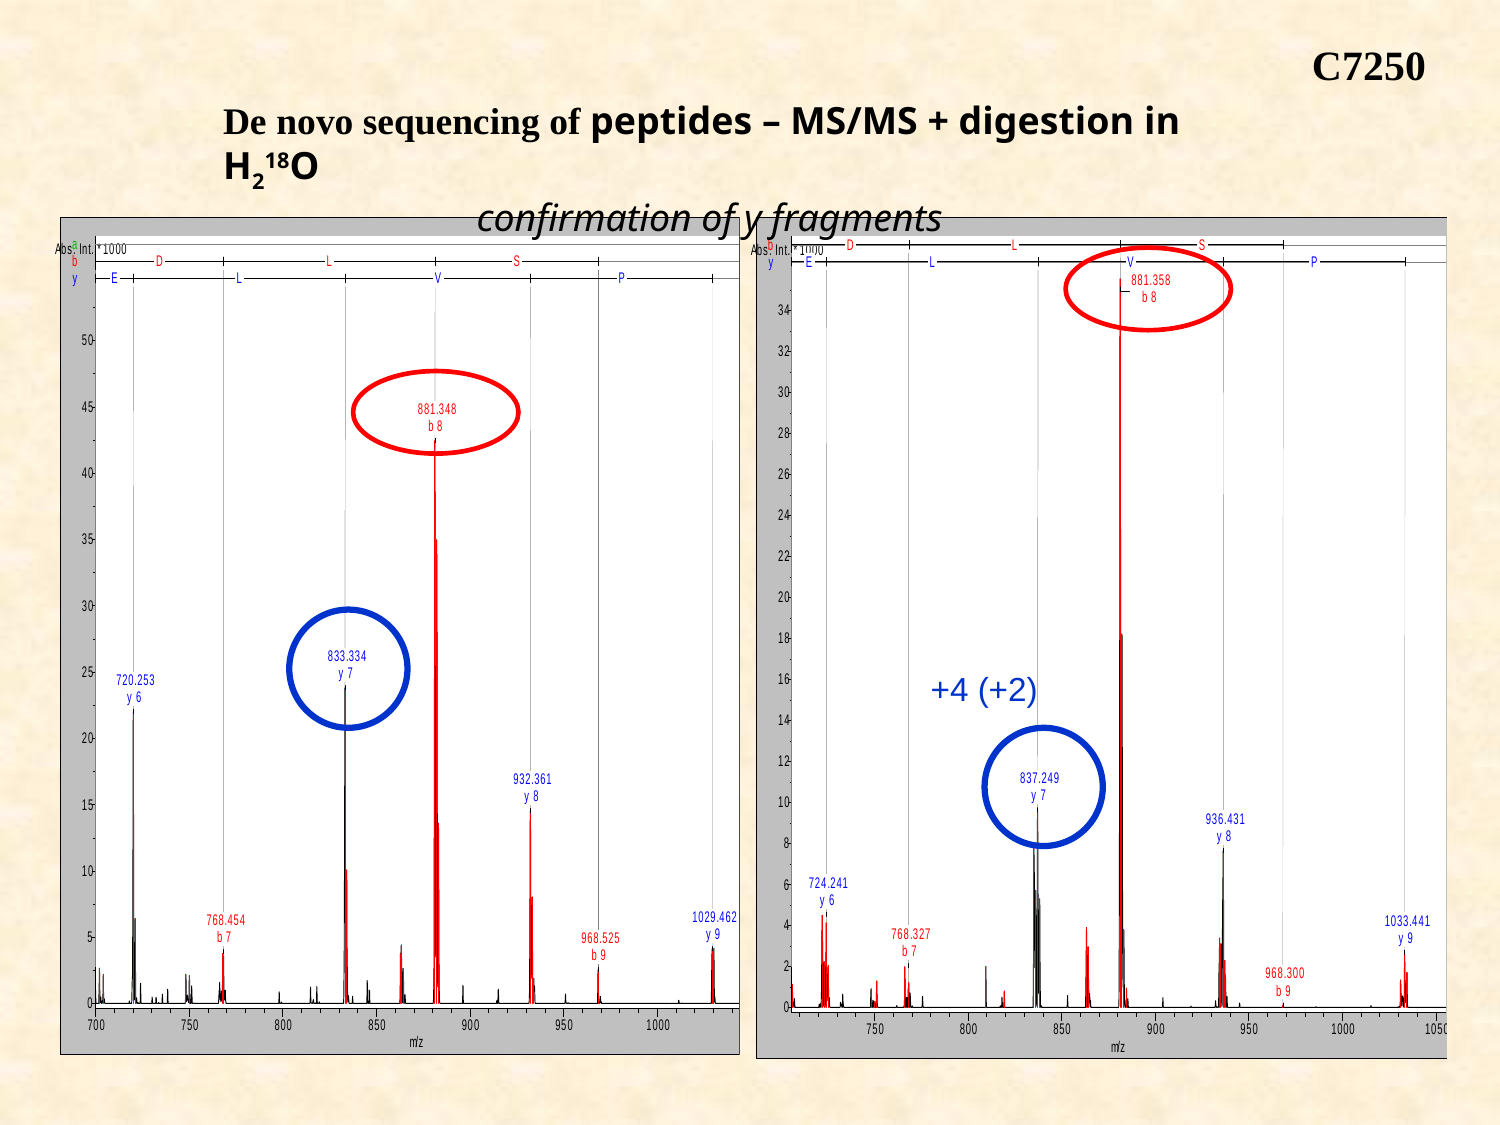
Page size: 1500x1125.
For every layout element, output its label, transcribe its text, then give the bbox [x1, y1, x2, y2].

picture [0, 0, 1500, 1125]
text_box C7250 [1297, 31, 1441, 96]
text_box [915, 660, 1103, 846]
text_box De novo sequencing of peptides – MS/MS + digestion in H218O confirmation of y fragments [208, 90, 1237, 246]
